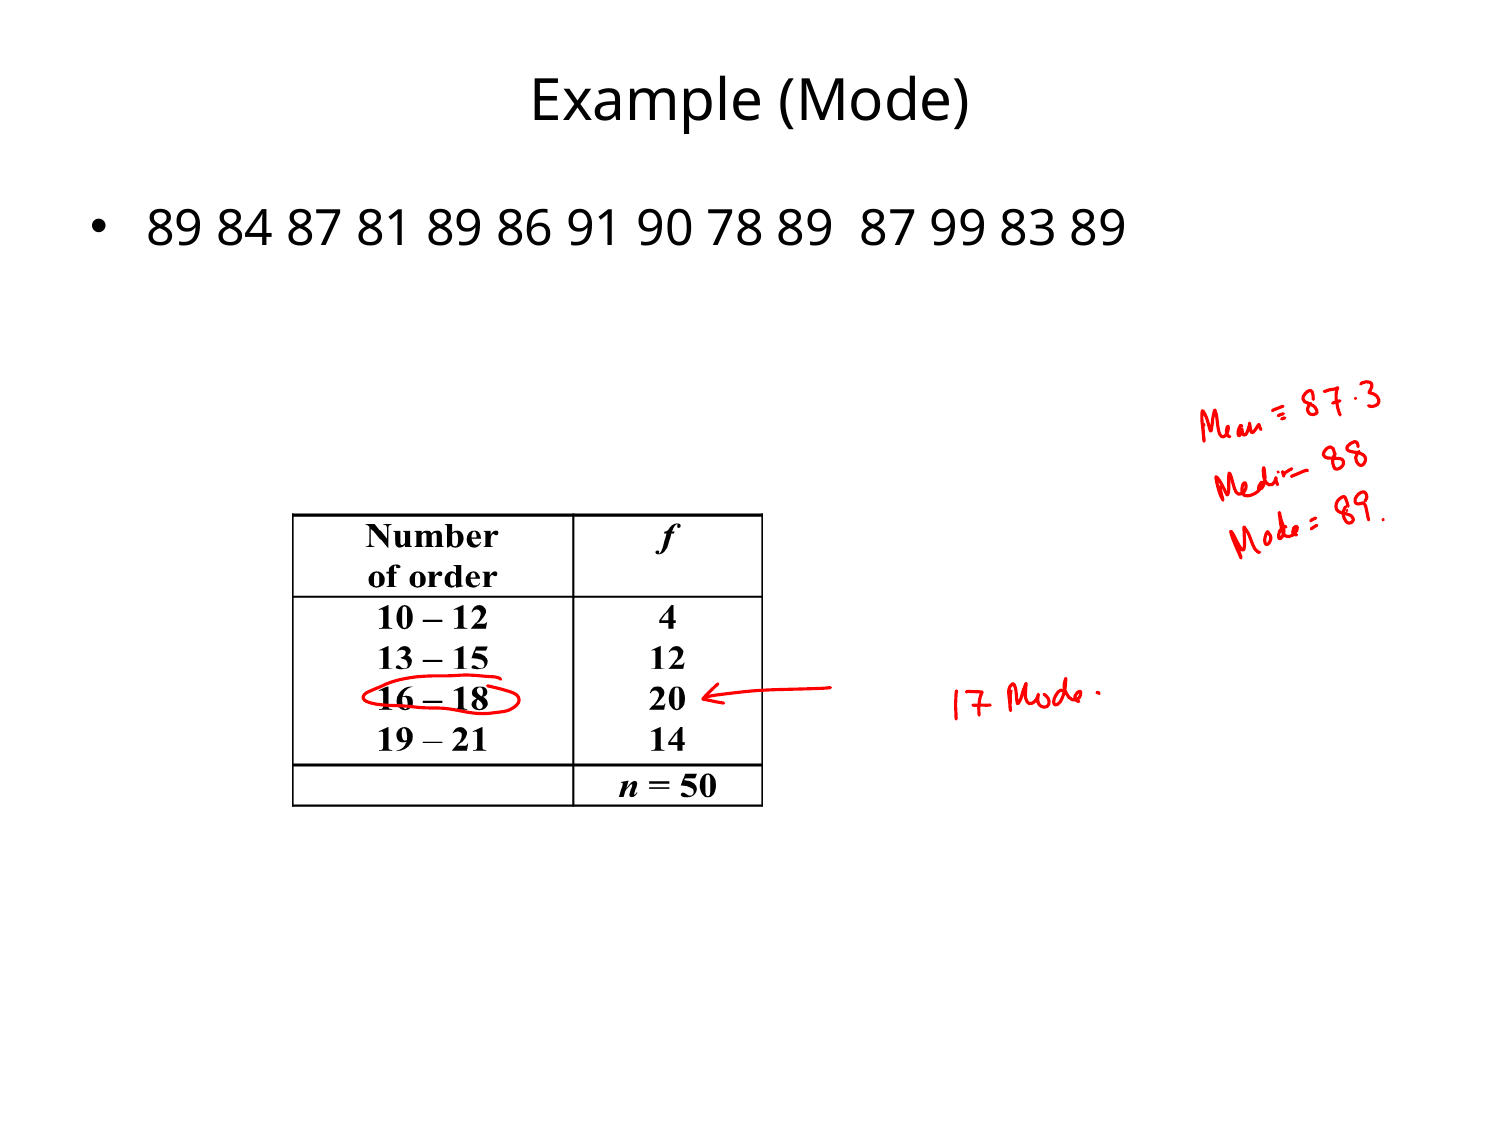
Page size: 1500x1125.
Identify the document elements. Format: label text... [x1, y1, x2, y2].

title Example (Mode) [75, 45, 1425, 150]
picture [291, 502, 763, 826]
list 89 84 87 81 89 86 91 90 78 89 87 99 83 89 [75, 187, 1425, 1005]
